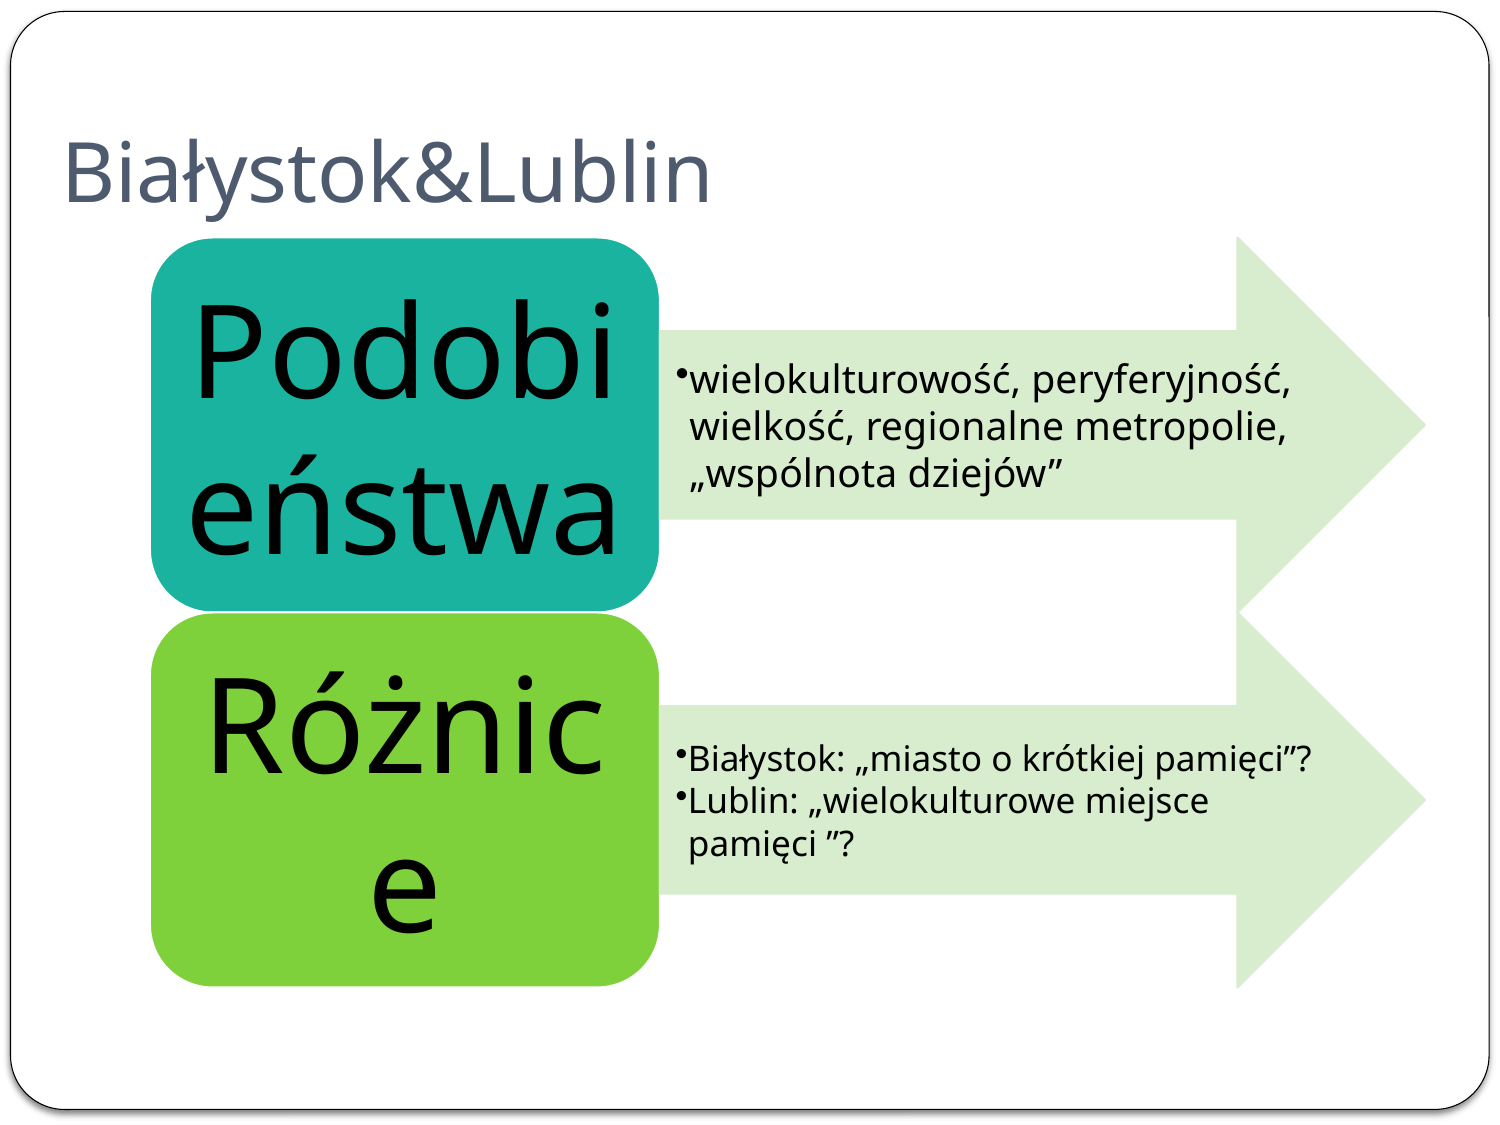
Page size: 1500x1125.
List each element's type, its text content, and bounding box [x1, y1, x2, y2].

title Białystok&Lublin [46, 46, 1397, 235]
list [149, 237, 1426, 988]
